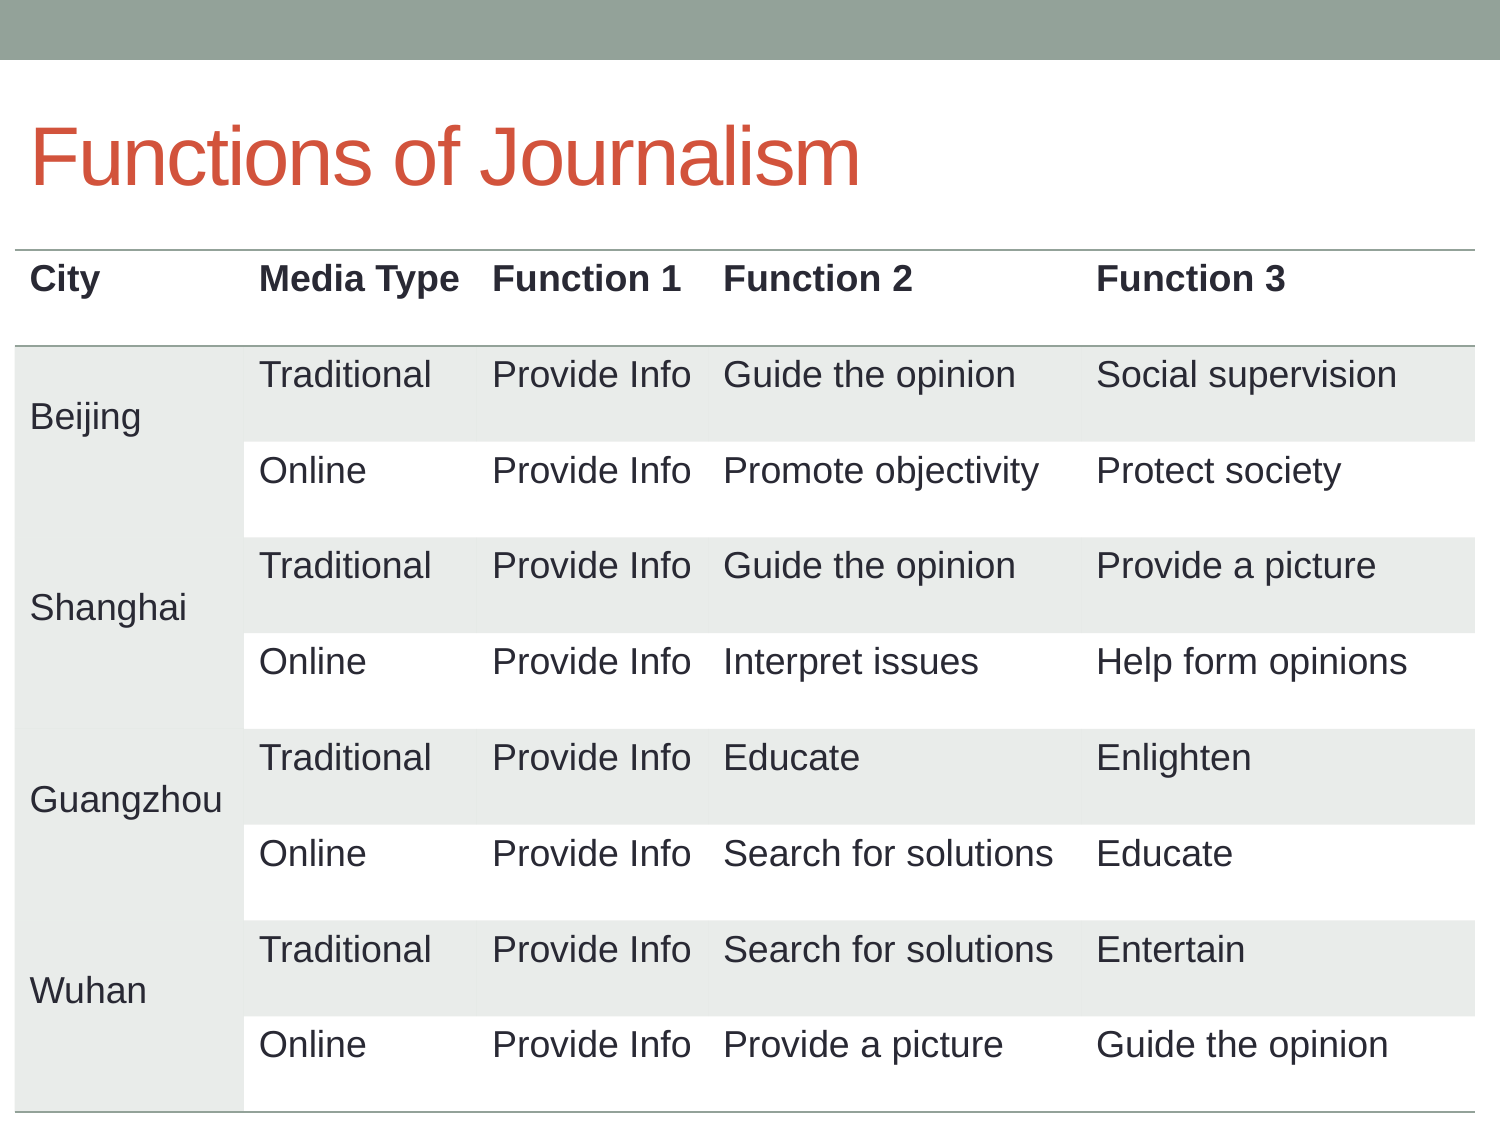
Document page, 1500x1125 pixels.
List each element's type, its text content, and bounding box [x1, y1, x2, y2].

table_cell Provide a picture [1081, 537, 1475, 633]
table_cell Provide Info [477, 537, 708, 633]
table_cell Guide the opinion [708, 537, 1081, 633]
table_cell Provide Info [477, 825, 708, 920]
table_cell Guide the opinion [1081, 1016, 1475, 1111]
table_cell Provide Info [477, 442, 708, 537]
table_cell Help form opinions [1081, 633, 1475, 729]
table_header Function 2 [708, 251, 1081, 345]
table_cell Online [244, 1016, 477, 1111]
table_cell Wuhan [15, 920, 244, 1111]
table_cell Guide the opinion [708, 347, 1081, 442]
table_cell Social supervision [1081, 347, 1475, 442]
table_cell Online [244, 442, 477, 537]
table_cell Search for solutions [708, 825, 1081, 920]
table_header City [15, 251, 244, 345]
table_header Function 3 [1081, 251, 1475, 345]
table_cell Protect society [1081, 442, 1475, 537]
table_cell Online [244, 633, 477, 729]
table_cell Online [244, 825, 477, 920]
table_cell Provide Info [477, 729, 708, 825]
table_cell Guangzhou [15, 729, 244, 920]
table_header Media Type [244, 251, 477, 345]
table_cell Interpret issues [708, 633, 1081, 729]
table_cell Provide Info [477, 1016, 708, 1111]
table_header Function 1 [477, 251, 708, 345]
table_cell Educate [1081, 825, 1475, 920]
table_cell Educate [708, 729, 1081, 825]
table_cell Provide Info [477, 633, 708, 729]
table_cell Traditional [244, 347, 477, 442]
table_cell Provide a picture [708, 1016, 1081, 1111]
table_cell Entertain [1081, 920, 1475, 1016]
table_cell Provide Info [477, 920, 708, 1016]
table_cell Promote objectivity [708, 442, 1081, 537]
table_cell Traditional [244, 537, 477, 633]
table_cell Traditional [244, 920, 477, 1016]
table_cell Beijing [15, 347, 244, 537]
table_cell Search for solutions [708, 920, 1081, 1016]
table_cell Shanghai [15, 537, 244, 729]
title Functions of Journalism [14, 70, 1365, 234]
table_cell Enlighten [1081, 729, 1475, 825]
table_cell Traditional [244, 729, 477, 825]
table_cell Provide Info [477, 347, 708, 442]
